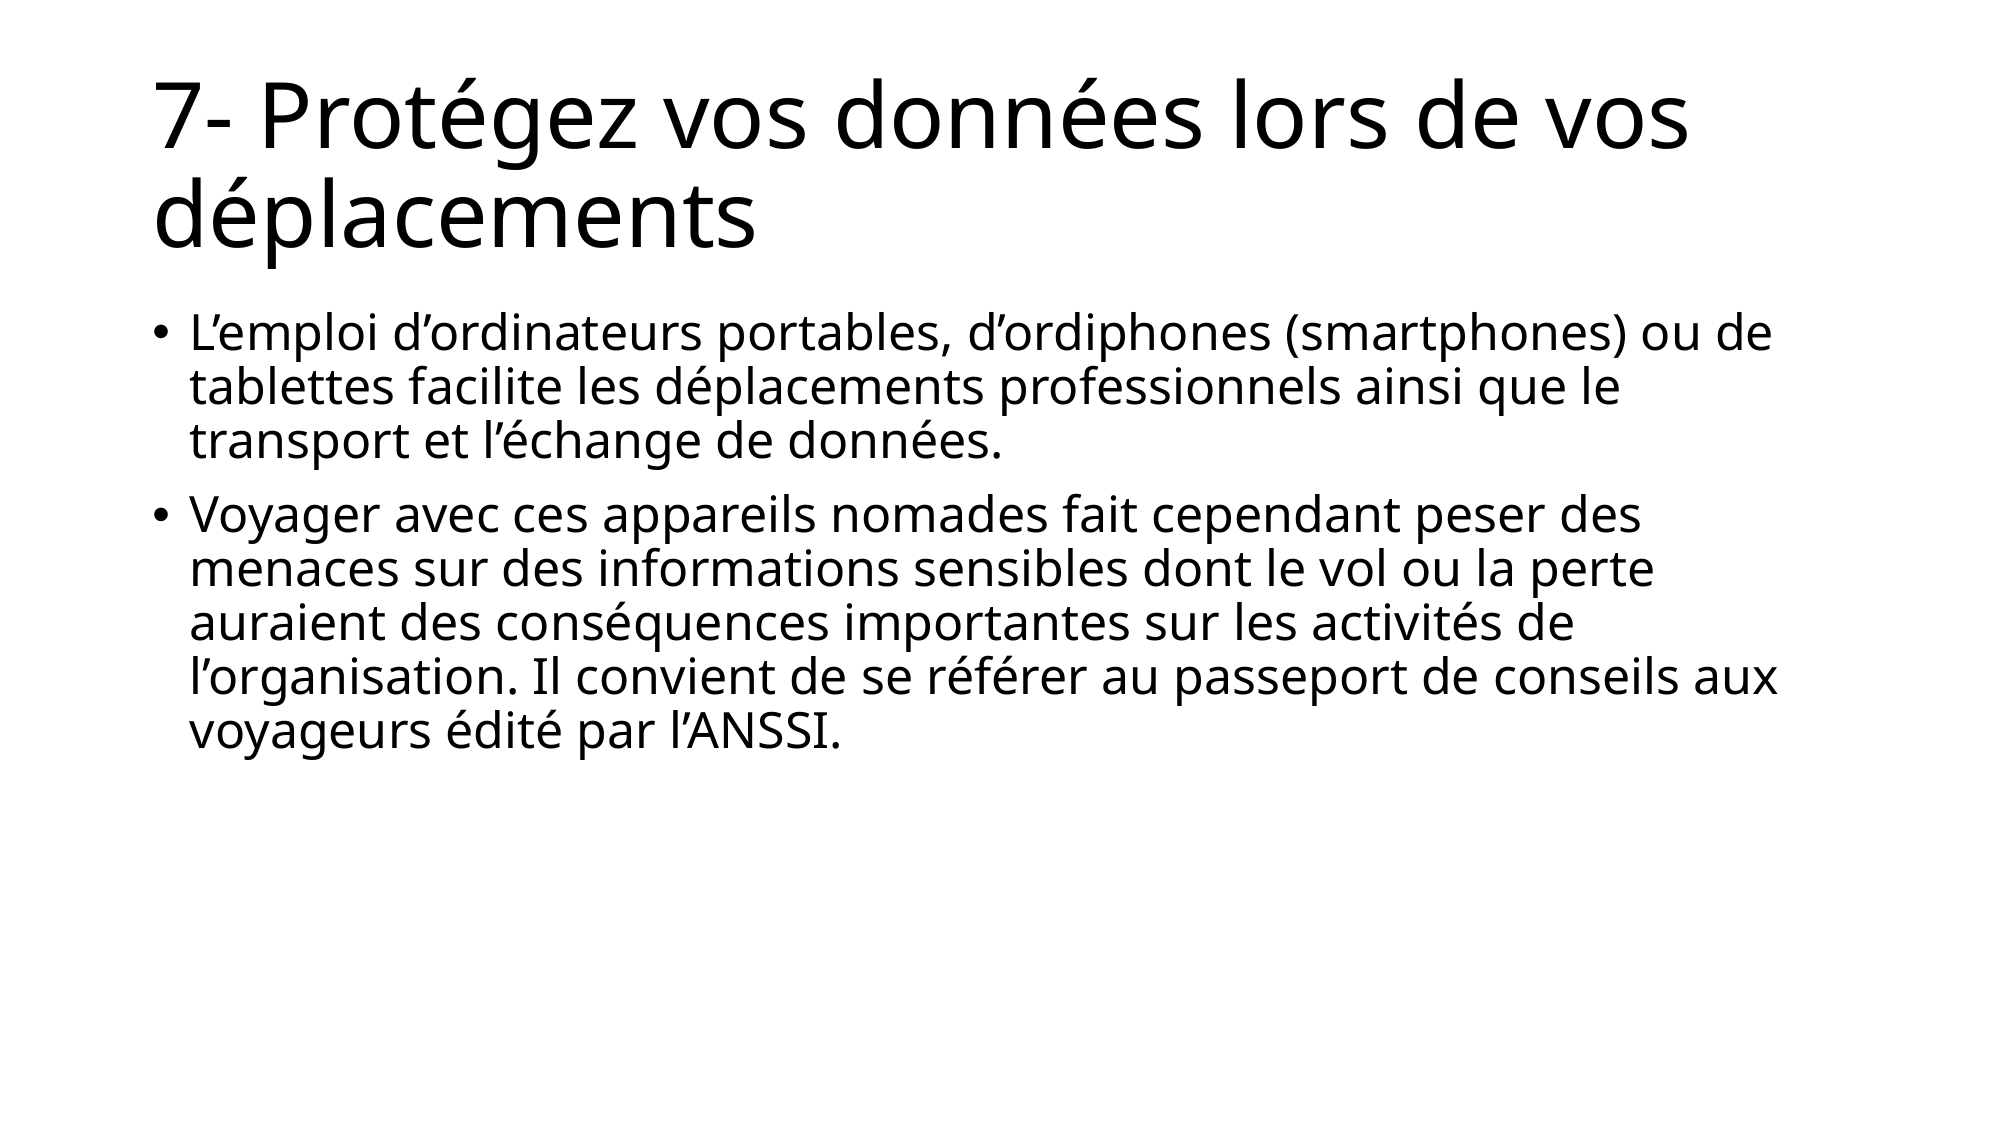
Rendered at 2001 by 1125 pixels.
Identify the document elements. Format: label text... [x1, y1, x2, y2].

list L’emploi d’ordinateurs portables, d’ordiphones (smartphones) ou de tablettes facilite les déplacements professionnels ainsi que le transport et l’échange de données. Voyager avec ces appareils nomades fait cependant peser des menaces sur des informations sensibles dont le vol ou la perte auraient des conséquences importantes sur les activités de l’organisation. Il convient de se référer au passeport de conseils aux voyageurs édité par l’ANSSI. [137, 299, 1863, 1014]
title 7- Protégez vos données lors de vos déplacements [137, 59, 1863, 278]
